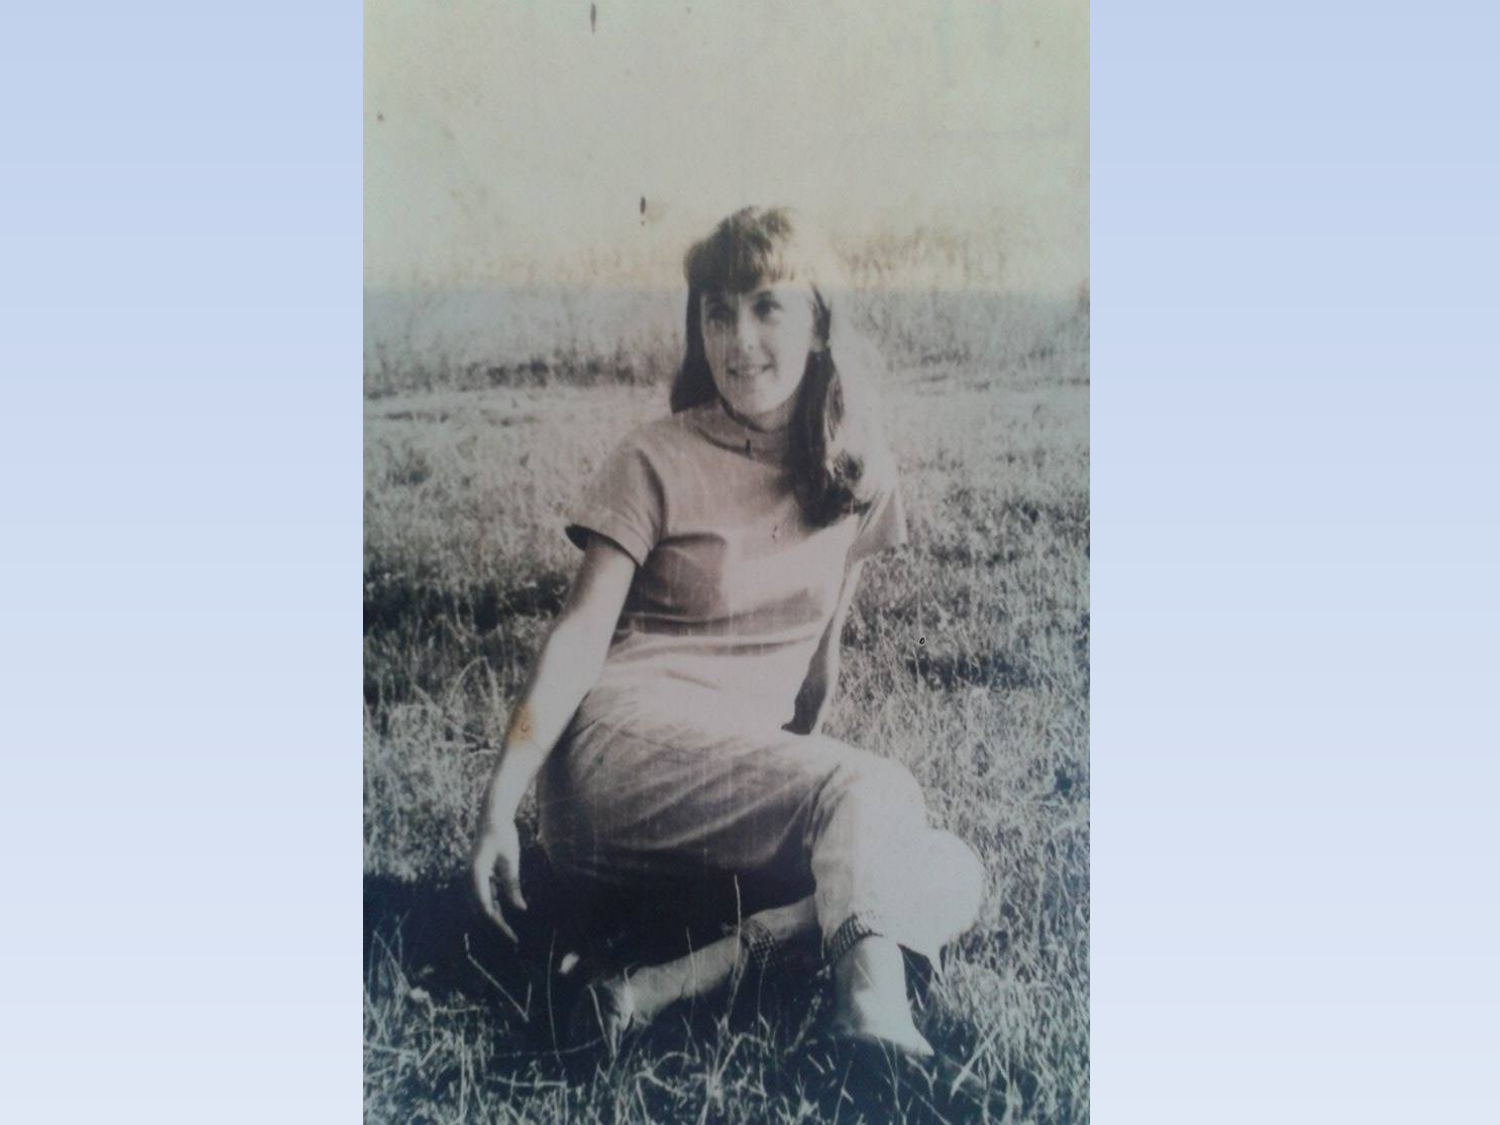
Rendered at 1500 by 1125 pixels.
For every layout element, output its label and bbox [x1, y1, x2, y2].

list [363, 0, 1091, 1125]
